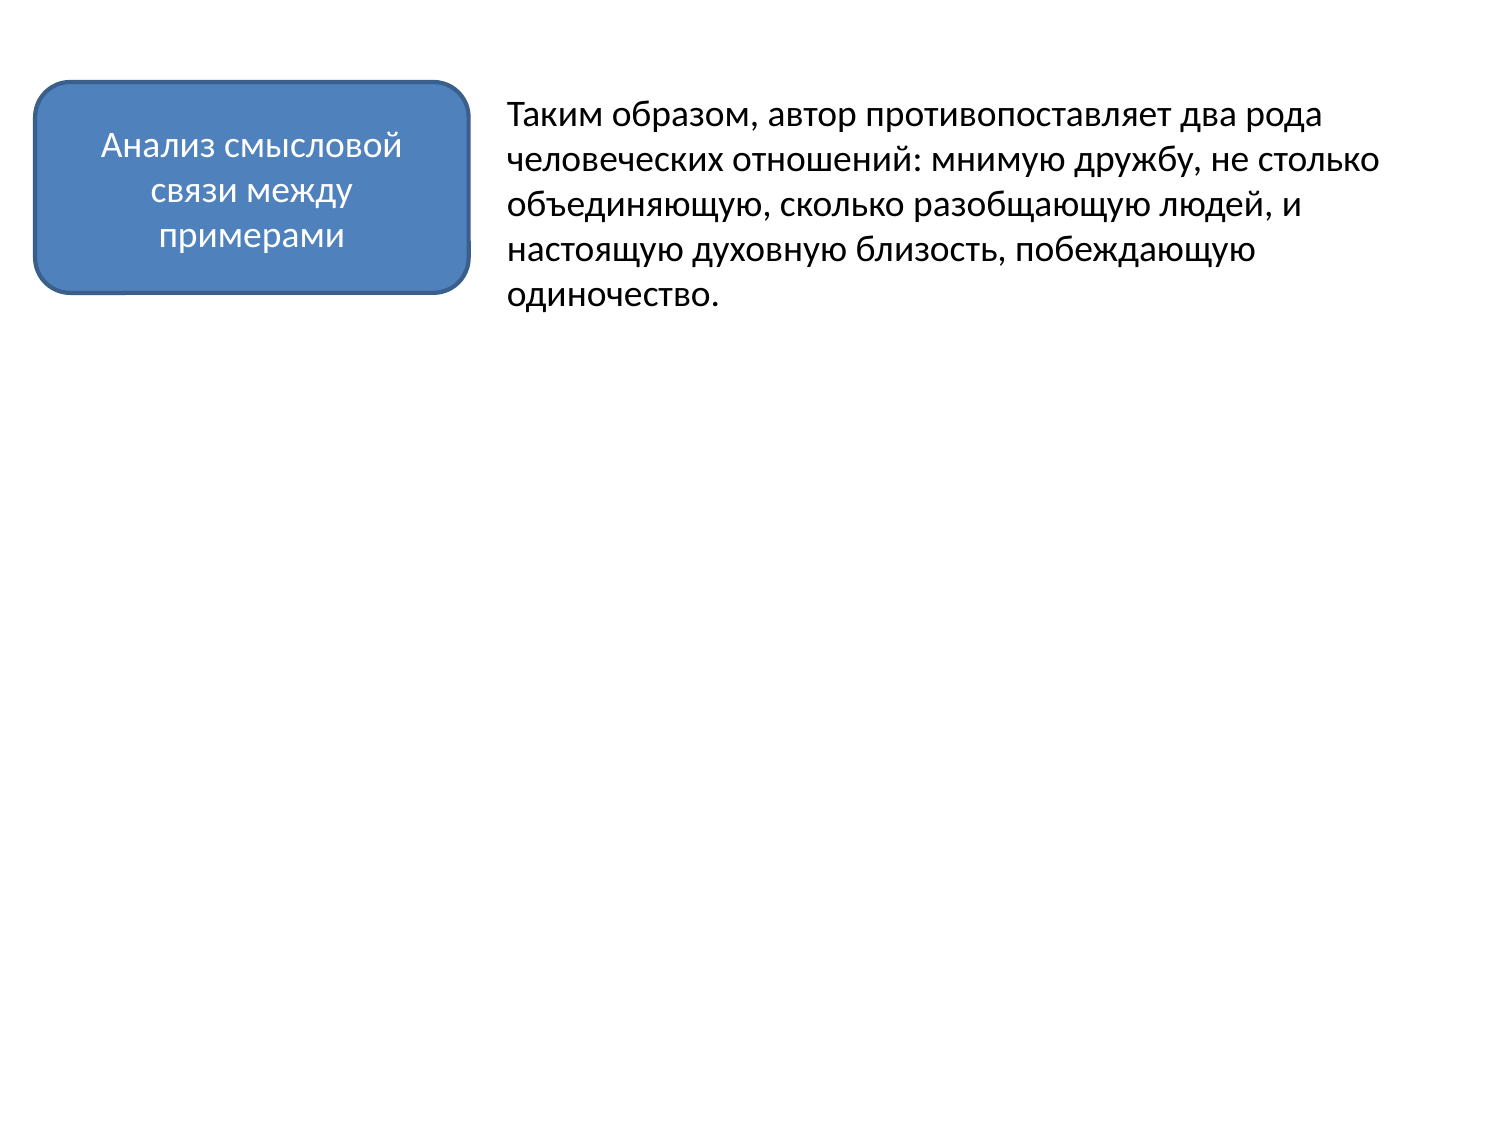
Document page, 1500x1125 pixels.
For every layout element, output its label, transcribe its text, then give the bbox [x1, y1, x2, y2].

text_box Анализ смысловой связи между примерами [32, 79, 471, 296]
text_box Таким образом, автор противопоставляет два рода человеческих отношений: мнимую дружбу, не столько объединяющую, сколько разобщающую людей, и настоящую духовную близость, побеждающую одиночество. [492, 81, 1407, 322]
